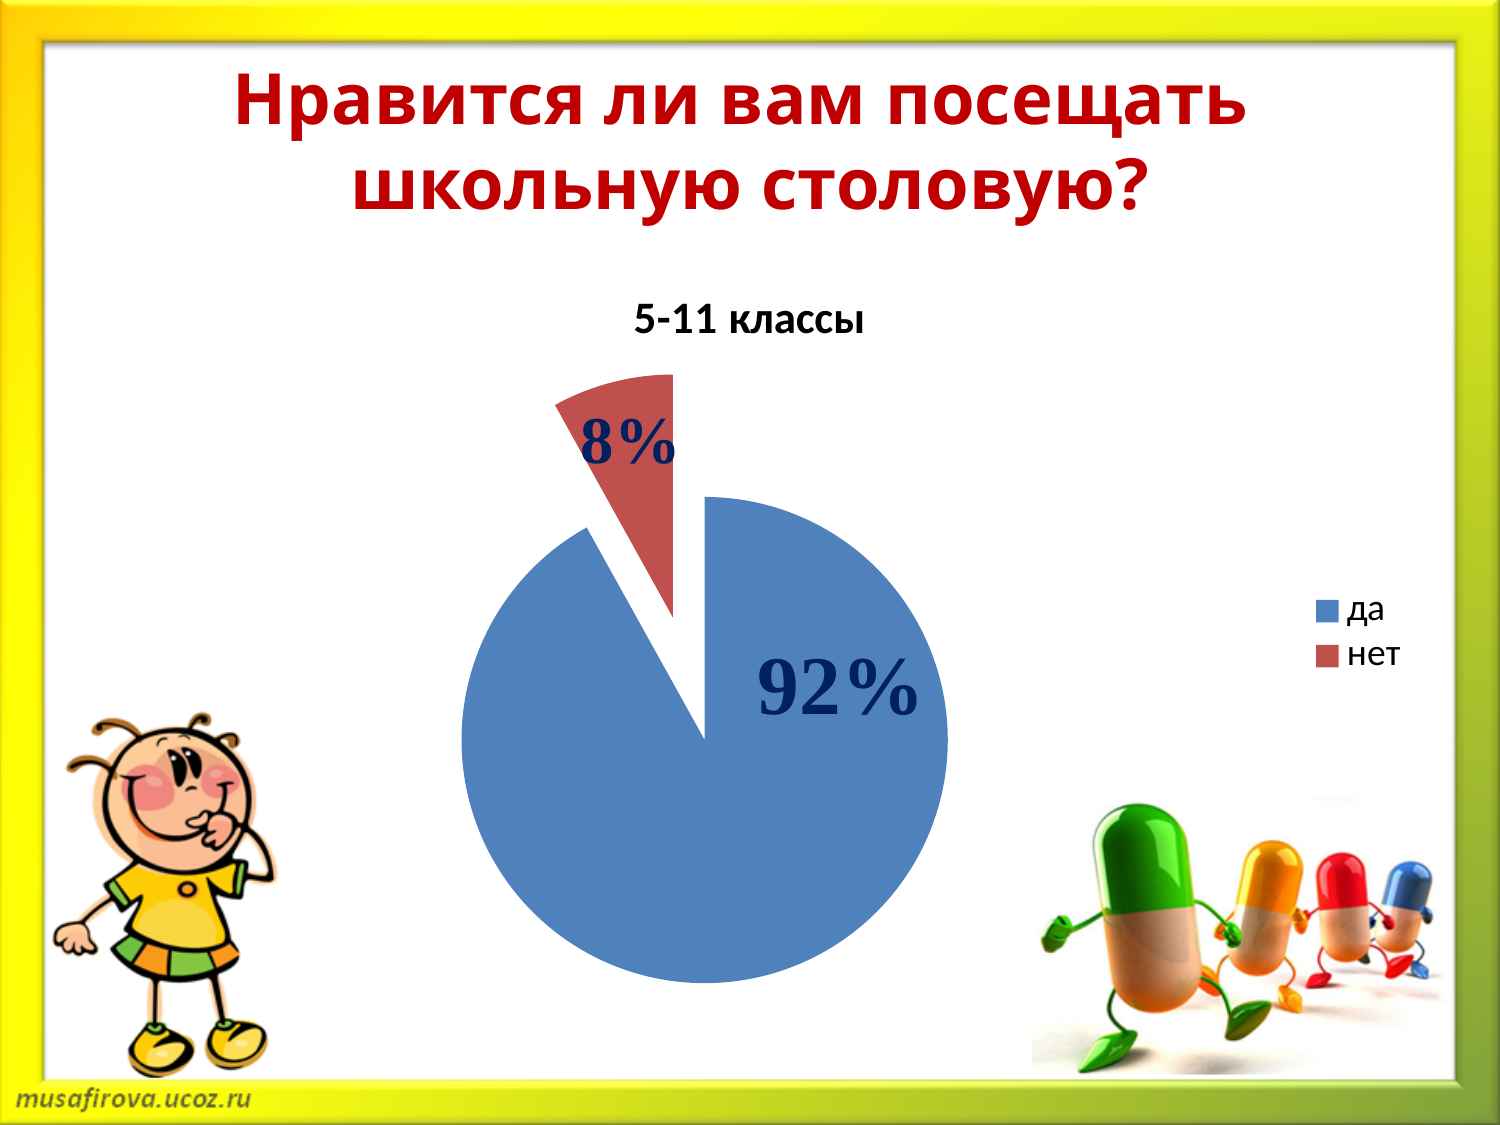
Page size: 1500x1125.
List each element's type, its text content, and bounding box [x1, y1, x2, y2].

chart [74, 262, 1426, 1006]
title Нравится ли вам посещать школьную столовую? [75, 45, 1425, 233]
picture [0, 0, 1500, 1125]
